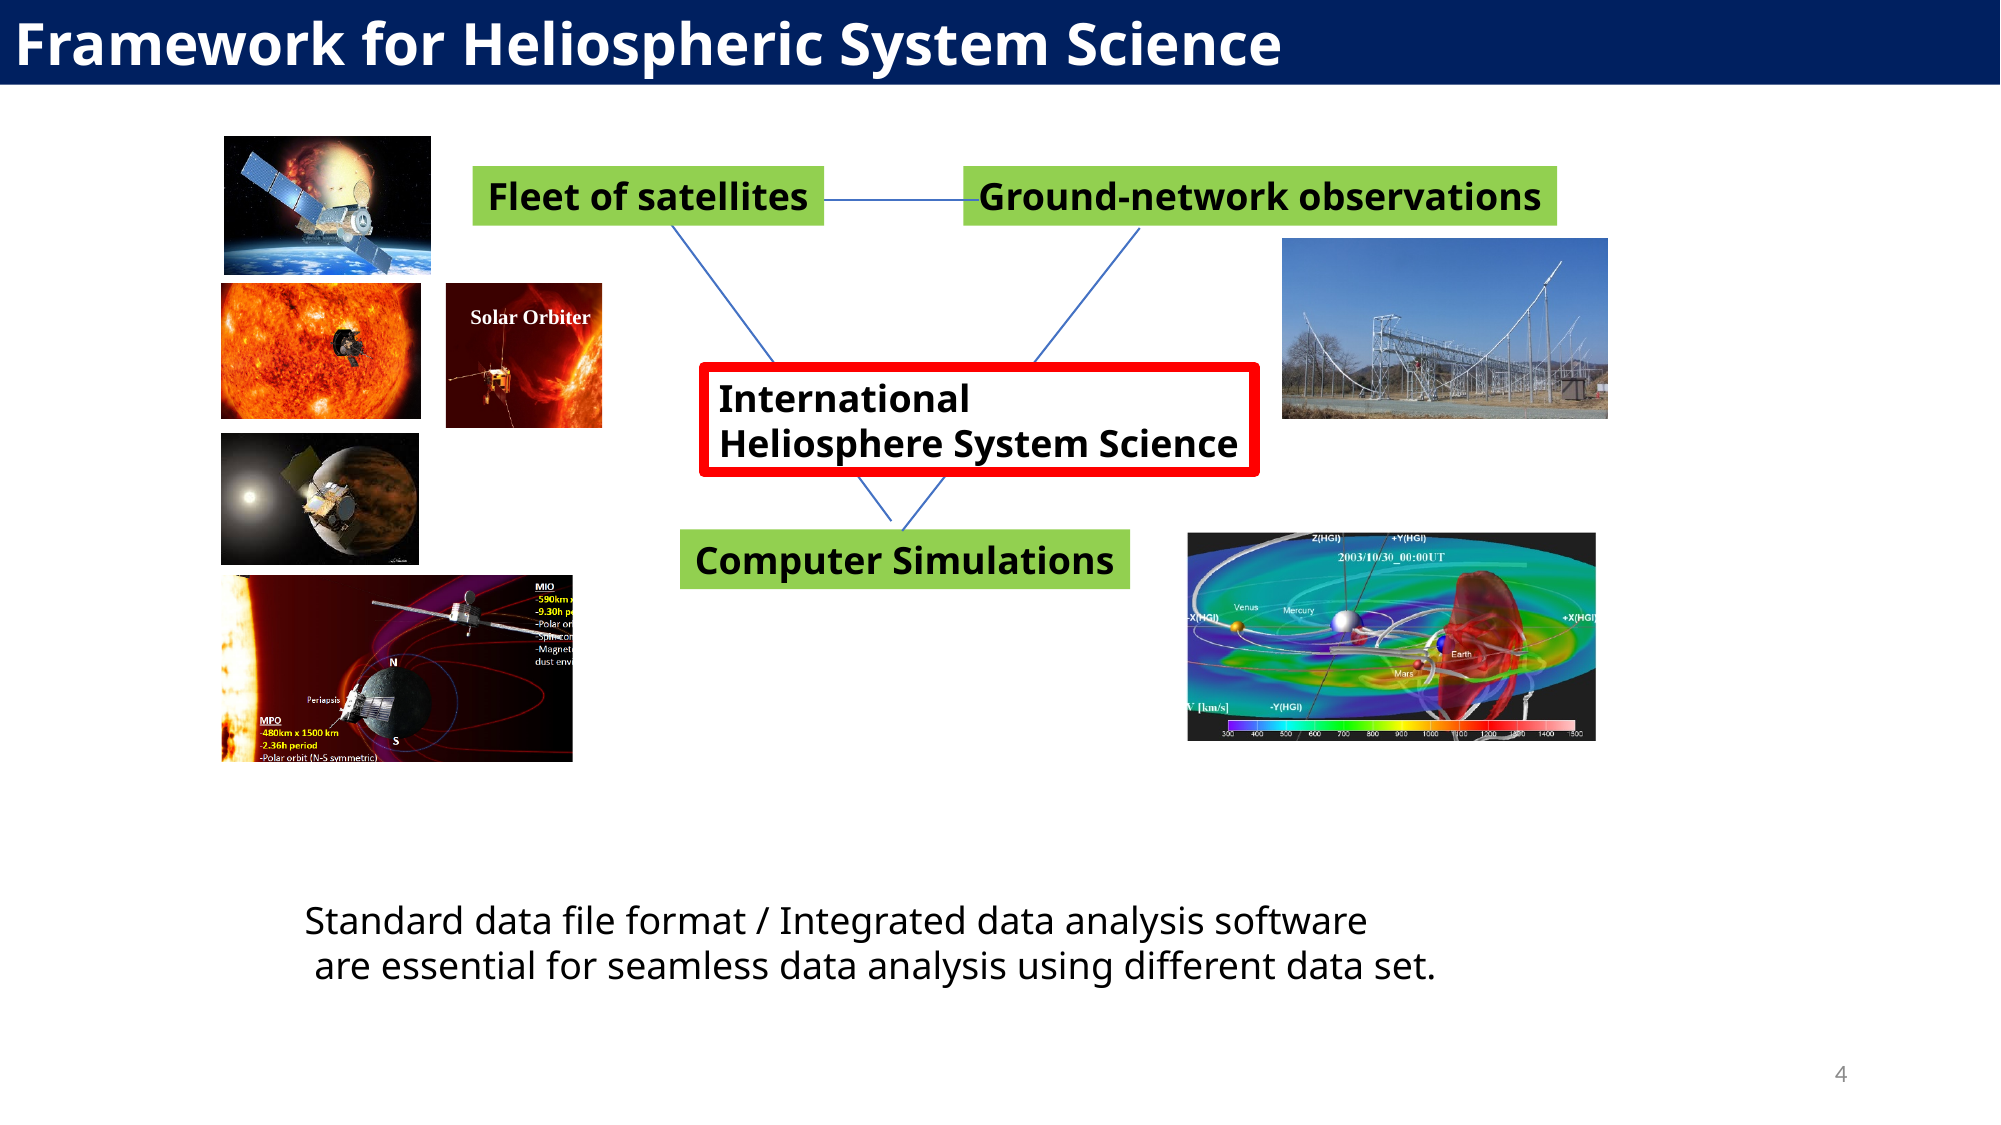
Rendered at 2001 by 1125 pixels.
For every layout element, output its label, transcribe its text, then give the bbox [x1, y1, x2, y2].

text_box Framework for Heliospheric System Science [0, 0, 2000, 85]
picture [1282, 238, 1608, 419]
picture [1186, 532, 1597, 741]
text_box Ground-network observations [963, 166, 1558, 226]
picture [221, 575, 573, 762]
text_box International Heliosphere System Science [892, 367, 902, 472]
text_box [902, 227, 1140, 531]
text_box Computer Simulations [680, 529, 1131, 590]
picture [221, 433, 419, 565]
picture [221, 283, 421, 419]
text_box International Heliosphere System Science [1140, 367, 1255, 472]
picture [223, 136, 431, 275]
text_box Fleet of satellites [472, 166, 825, 226]
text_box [432, 283, 630, 485]
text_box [666, 218, 892, 522]
slide_number 4 [1412, 1042, 1863, 1103]
text_box Standard data file format / Integrated data analysis software are essential for seamless data analysis using different data set. [289, 889, 1790, 1085]
